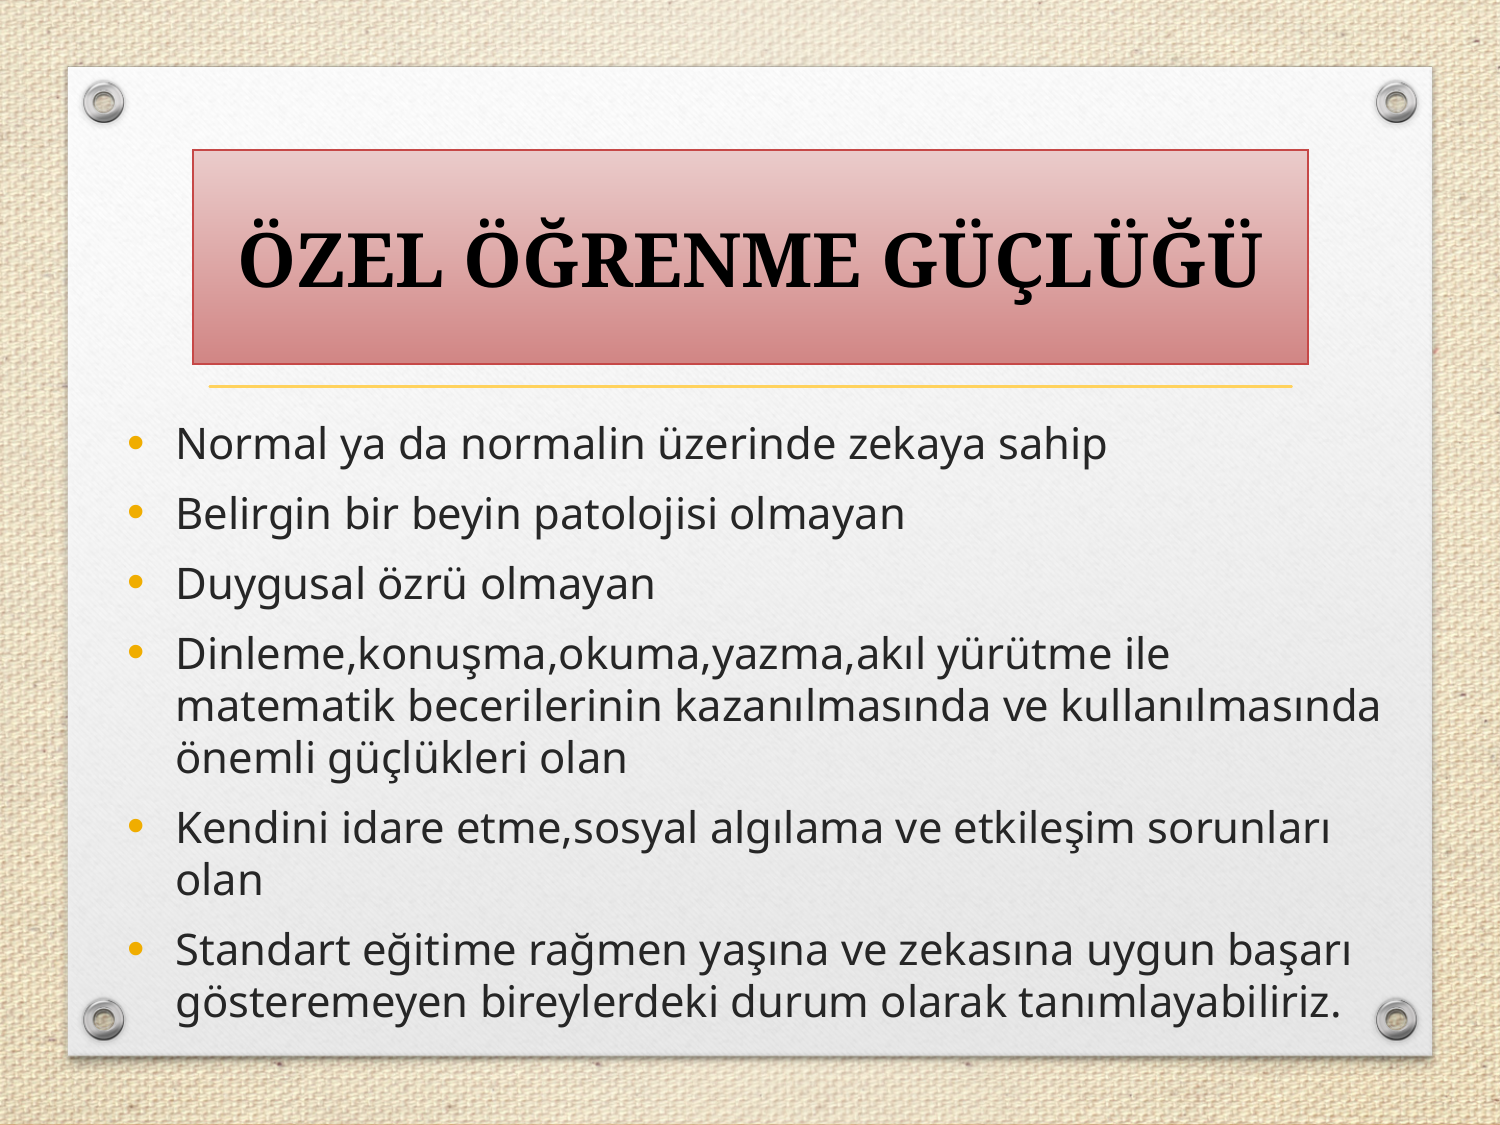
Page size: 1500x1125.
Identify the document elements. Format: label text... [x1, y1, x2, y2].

title ÖZEL ÖĞRENME GÜÇLÜĞÜ [192, 149, 1309, 365]
picture [0, 0, 1500, 1125]
list Normal ya da normalin üzerinde zekaya sahip Belirgin bir beyin patolojisi olmayan Duygusal özrü olmayan Dinleme,konuşma,okuma,yazma,akıl yürütme ile matematik becerilerinin kazanılmasında ve kullanılmasında önemli güçlükleri olan Kendini idare etme,sosyal algılama ve etkileşim sorunları olan Standart eğitime rağmen yaşına ve zekasına uygun başarı gösteremeyen bireylerdeki durum olarak tanımlayabiliriz. [112, 408, 1400, 1035]
